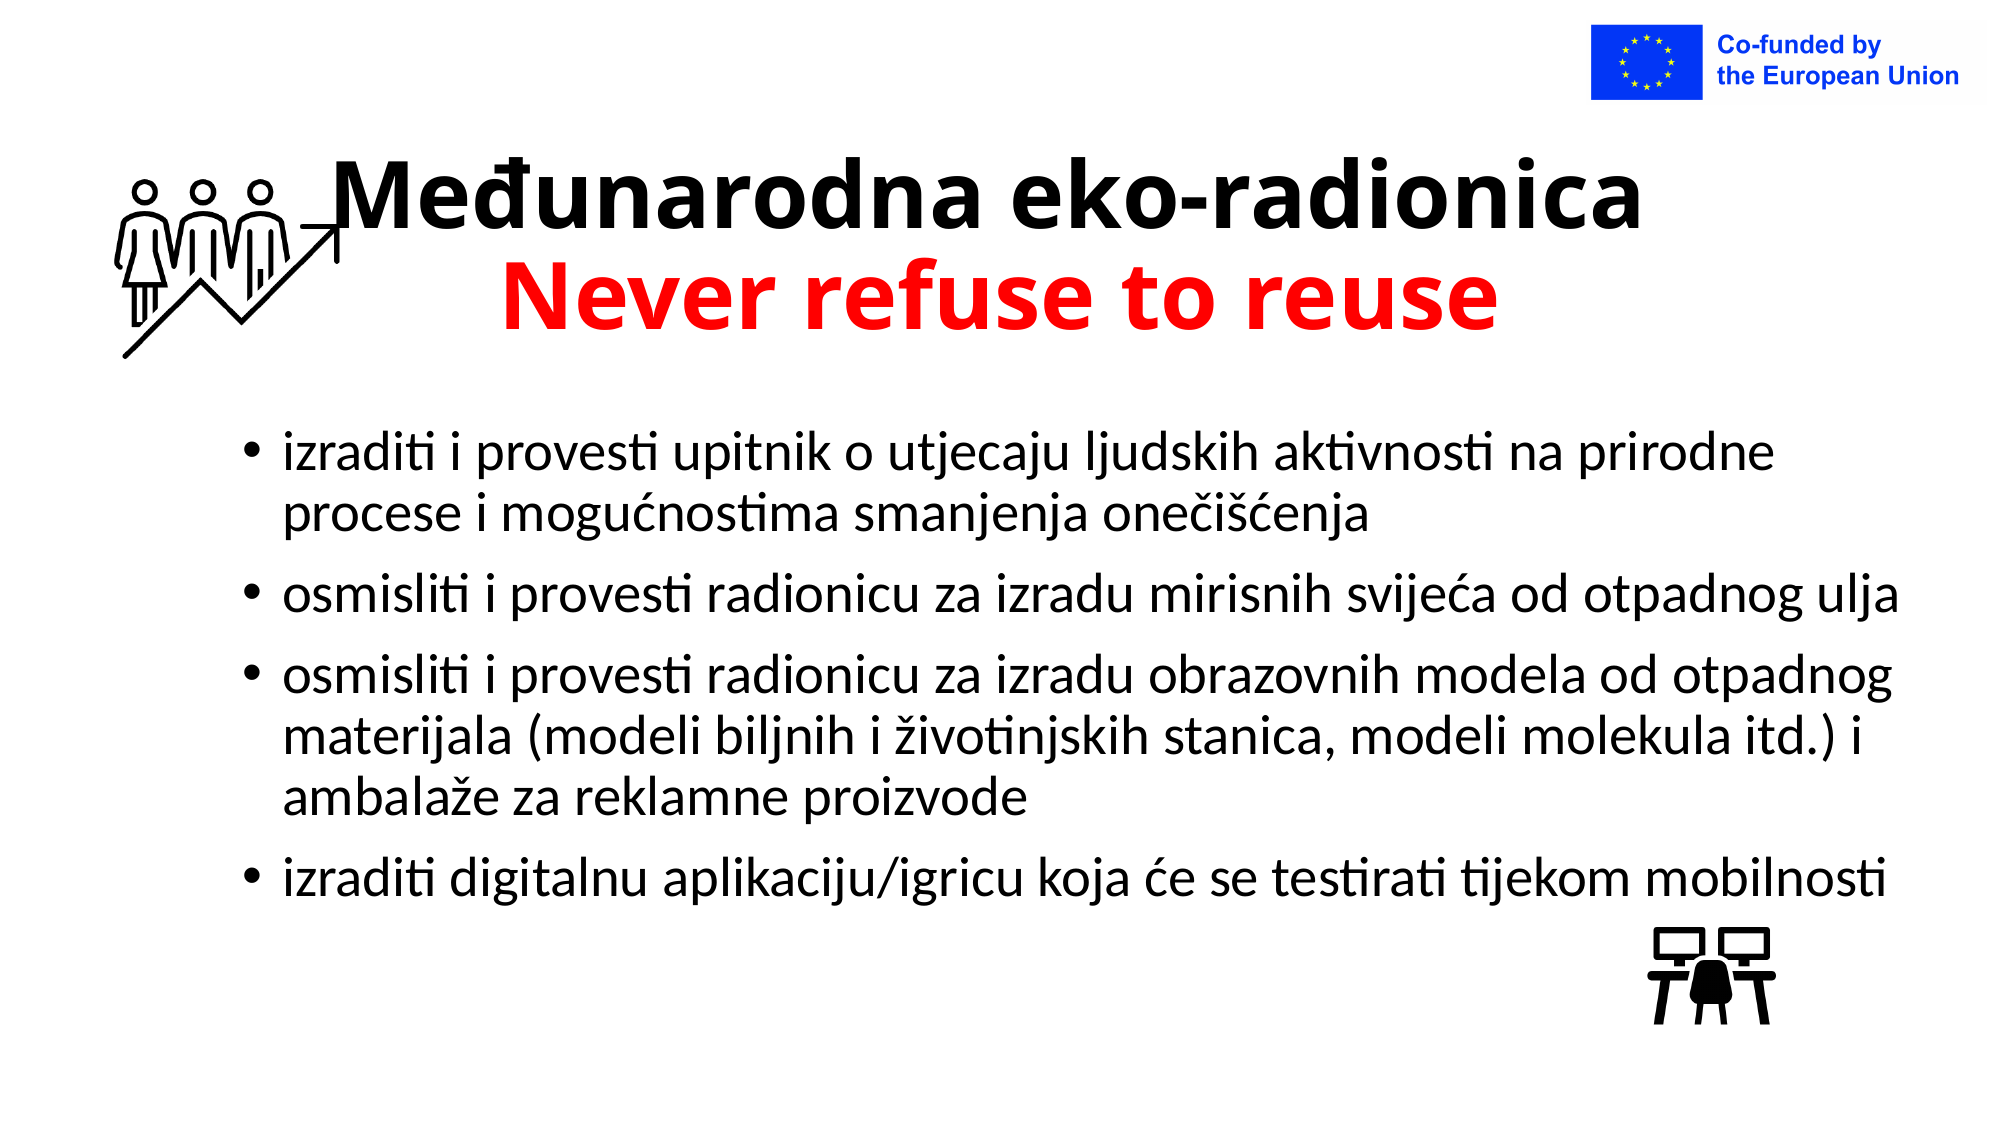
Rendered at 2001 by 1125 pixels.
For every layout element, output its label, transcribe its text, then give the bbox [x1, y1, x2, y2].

picture [1586, 20, 1987, 105]
picture [101, 139, 355, 393]
picture [1636, 900, 1787, 1051]
title Međunarodna eko-radionica Never refuse to reuse [355, 139, 1863, 358]
list izraditi i provesti upitnik o utjecaju ljudskih aktivnosti na prirodne procese i mogućnostima smanjenja onečišćenja osmisliti i provesti radionicu za izradu mirisnih svijeća od otpadnog ulja osmisliti i provesti radionicu za izradu obrazovnih modela od otpadnog materijala (modeli biljnih i životinjskih stanica, modeli molekula itd.) i ambalaže za reklamne proizvode izraditi digitalnu aplikaciju/igricu koja će se testirati tijekom mobilnosti [227, 413, 1953, 952]
